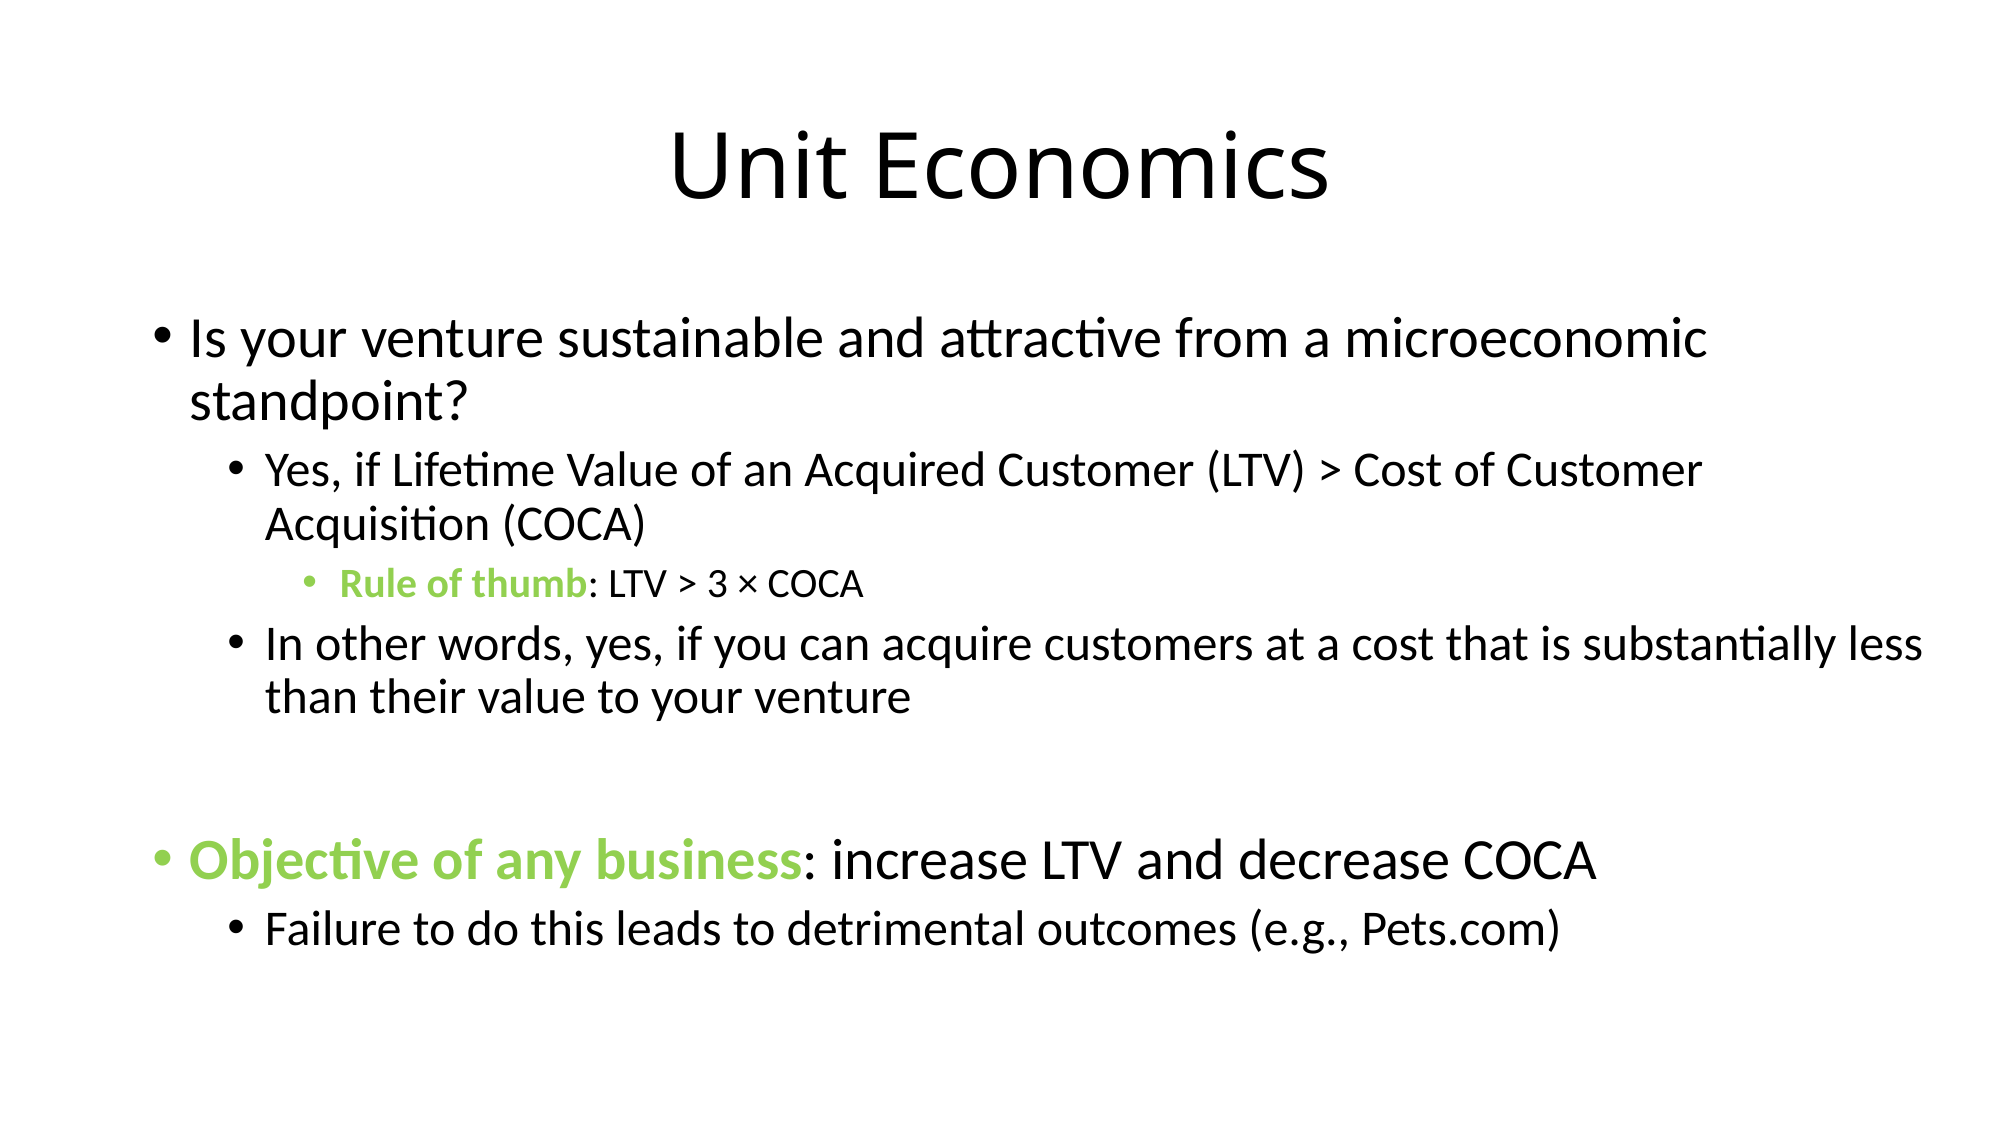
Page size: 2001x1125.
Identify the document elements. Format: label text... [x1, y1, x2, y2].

list Is your venture sustainable and attractive from a microeconomic standpoint? Yes, if Lifetime Value of an Acquired Customer (LTV) > Cost of Customer Acquisition (COCA) Rule of thumb: LTV > 3 × COCA In other words, yes, if you can acquire customers at a cost that is substantially less than their value to your venture Objective of any business: increase LTV and decrease COCA Failure to do this leads to detrimental outcomes (e.g., Pets.com) [137, 299, 1945, 1052]
title Unit Economics [137, 59, 1863, 278]
